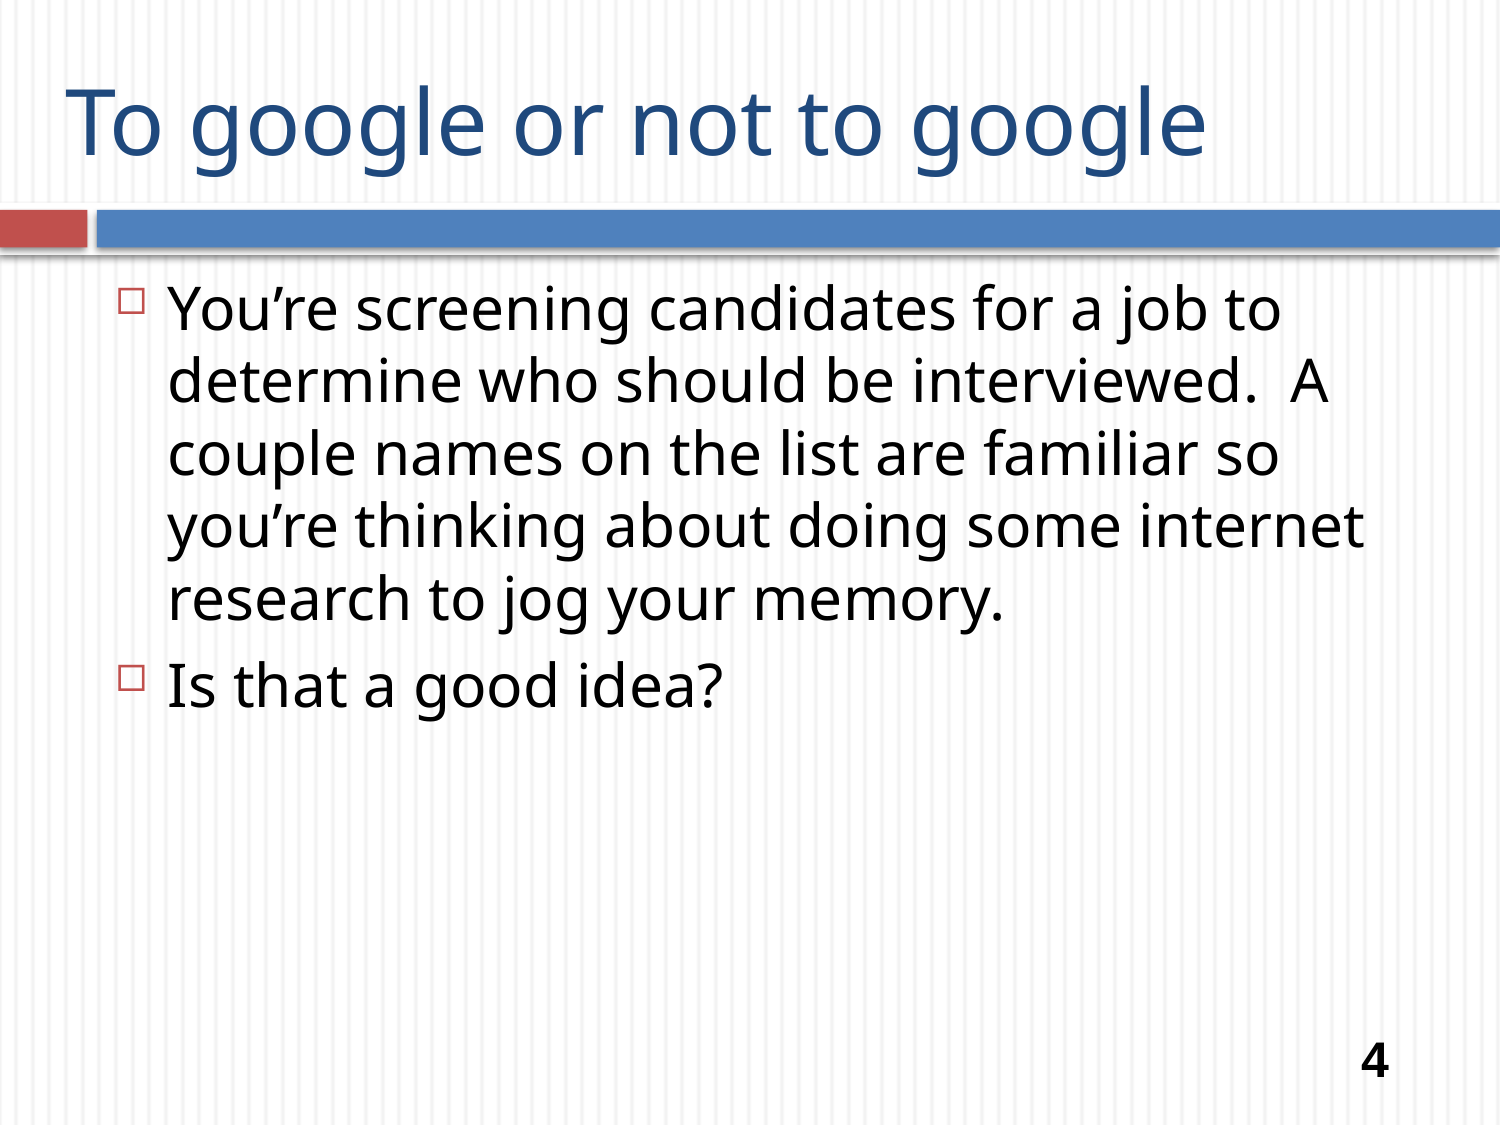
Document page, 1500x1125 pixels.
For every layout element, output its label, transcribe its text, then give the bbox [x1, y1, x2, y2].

title To google or not to google [49, 37, 1500, 201]
list You’re screening candidates for a job to determine who should be interviewed. A couple names on the list are familiar so you’re thinking about doing some internet research to jog your memory. Is that a good idea? [100, 262, 1439, 1001]
slide_number 4 [1312, 1025, 1438, 1091]
